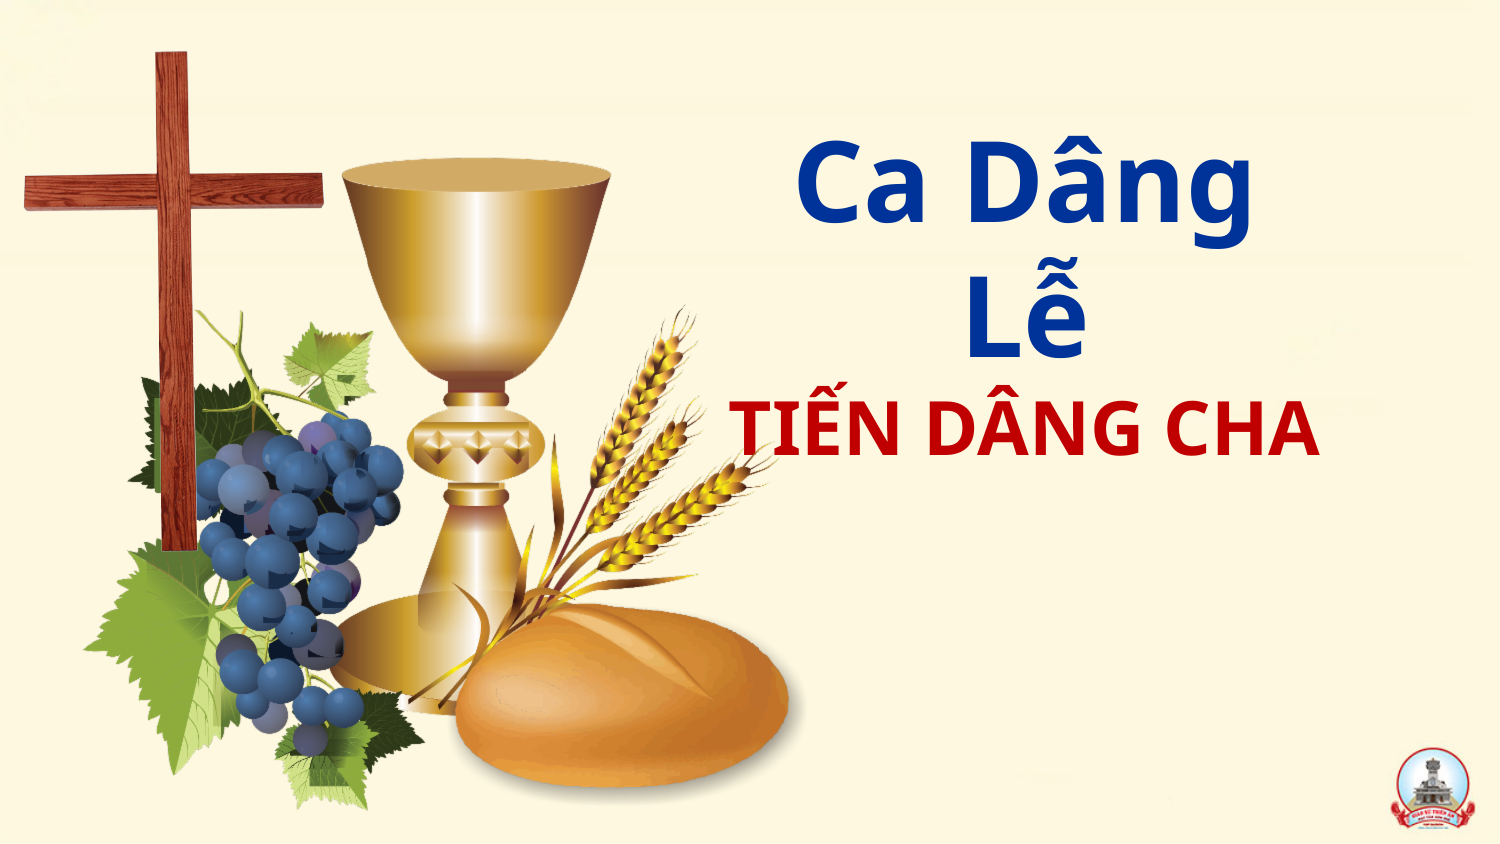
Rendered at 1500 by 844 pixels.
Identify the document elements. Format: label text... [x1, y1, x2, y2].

picture [0, 0, 1500, 844]
title Ca Dâng Lễ TIẾN DÂNG CHA [712, 96, 1338, 619]
